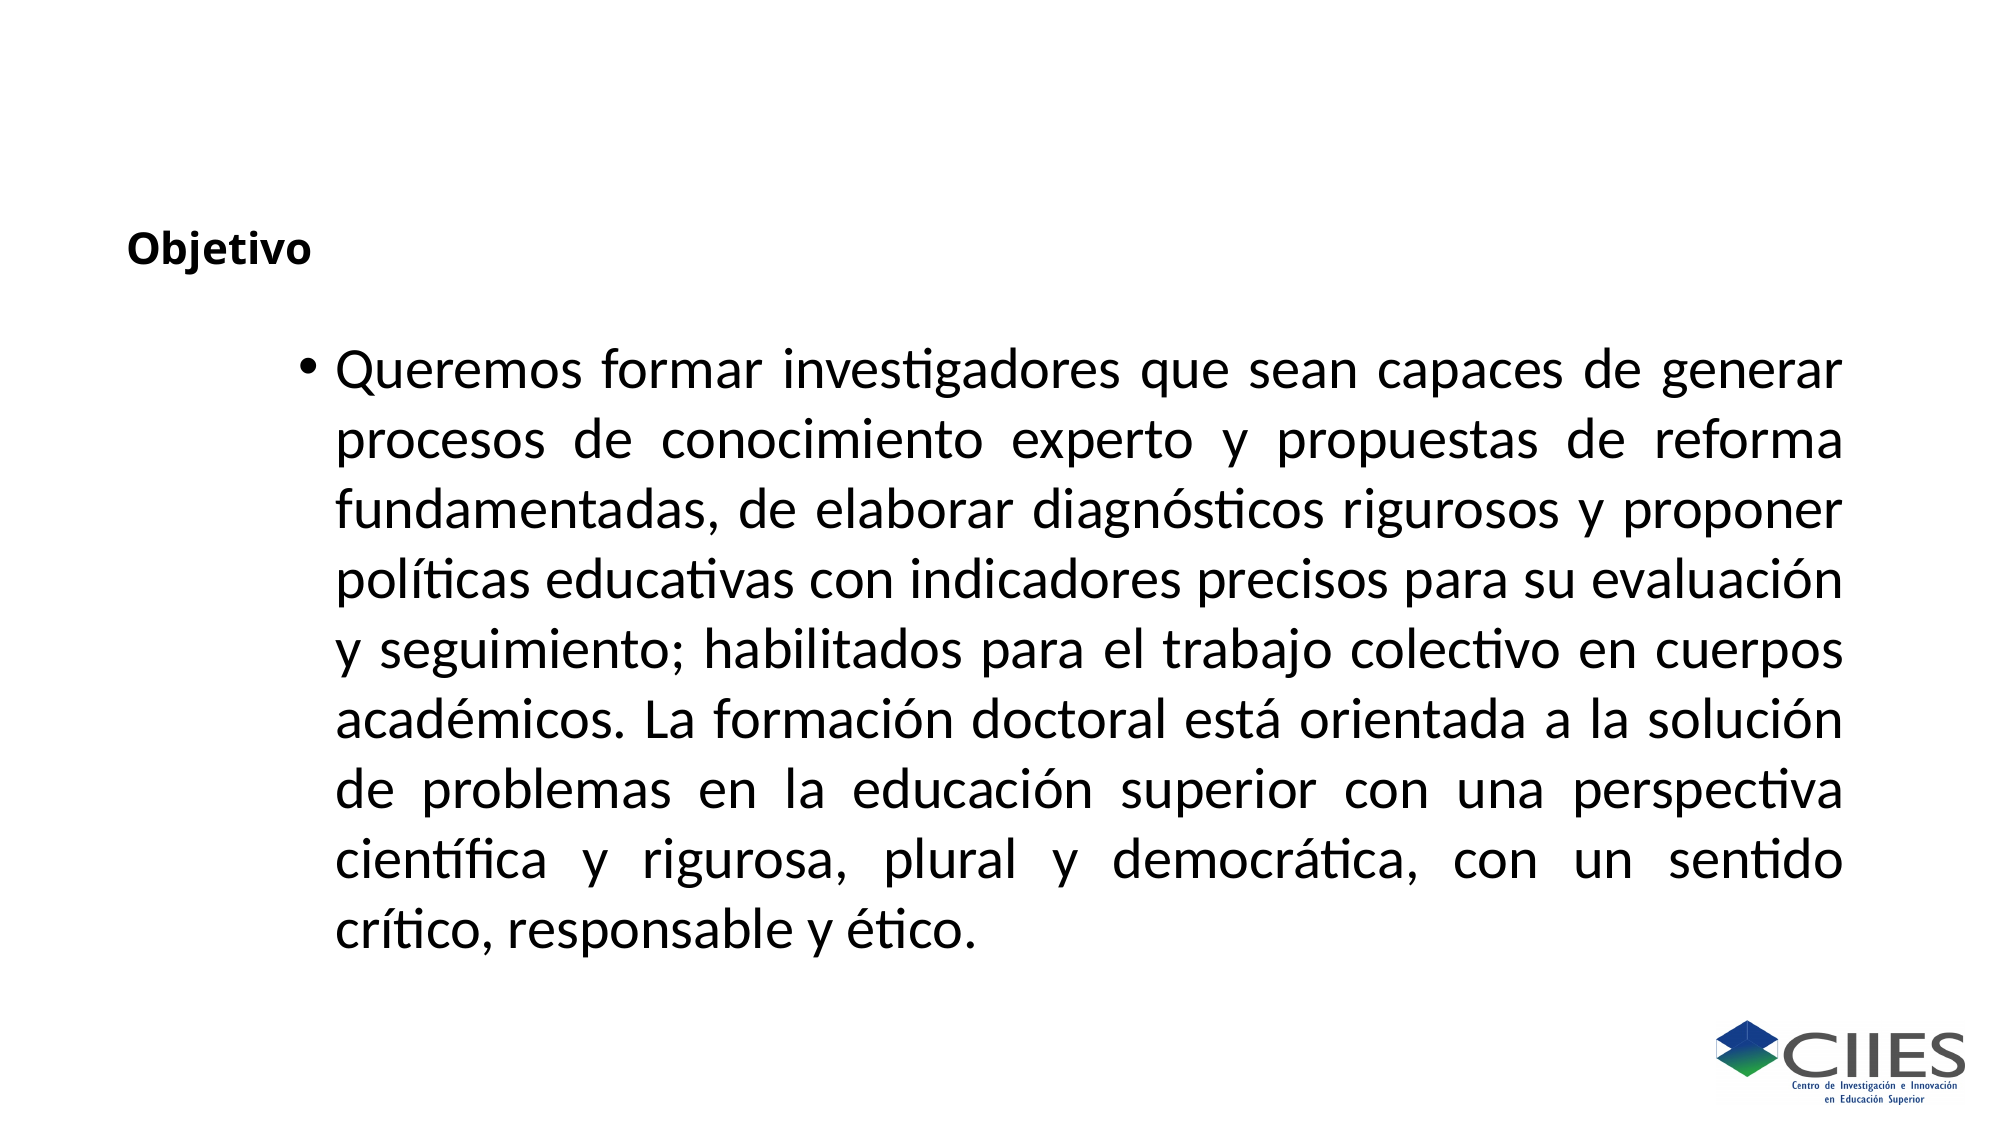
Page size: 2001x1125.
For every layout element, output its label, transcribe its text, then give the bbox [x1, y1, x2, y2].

picture [1716, 1020, 1965, 1105]
list Queremos formar investigadores que sean capaces de generar procesos de conocimiento experto y propuestas de reforma fundamentadas, de elaborar diagnósticos rigurosos y proponer políticas educativas con indicadores precisos para su evaluación y seguimiento; habilitados para el trabajo colectivo en cuerpos académicos. La formación doctoral está orientada a la solución de problemas en la educación superior con una perspectiva científica y rigurosa, plural y democrática, con un sentido crítico, responsable y ético. [283, 322, 1861, 1000]
title Objetivo [111, 218, 1869, 282]
